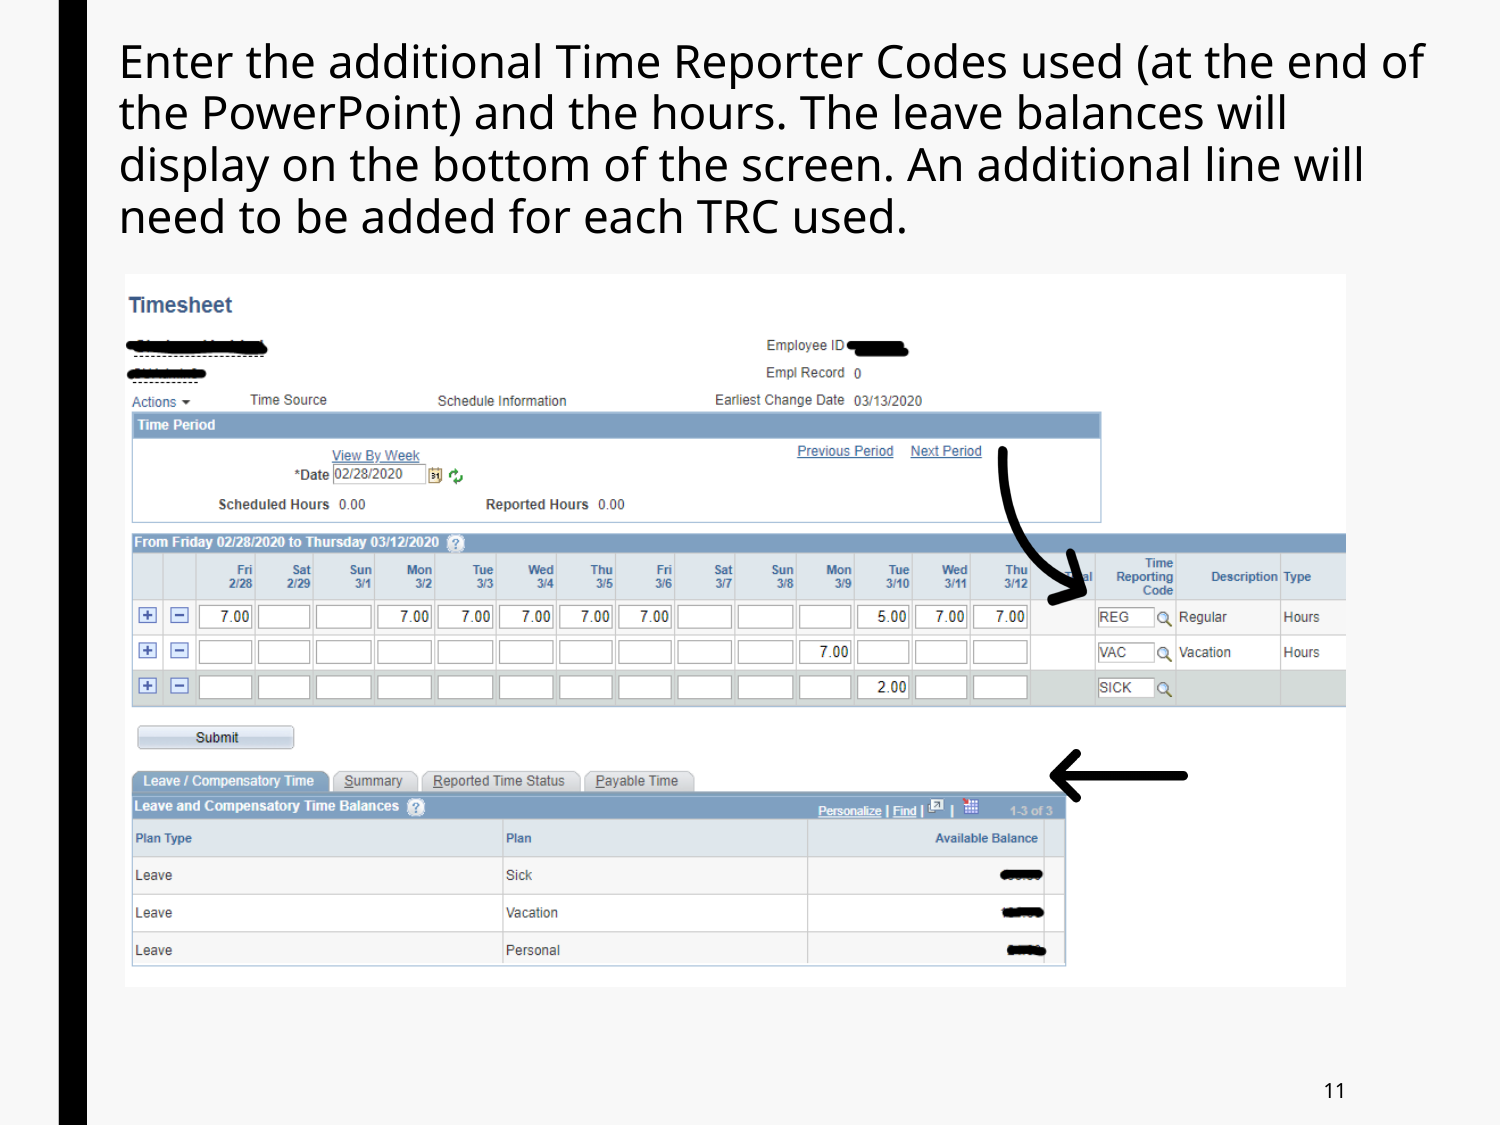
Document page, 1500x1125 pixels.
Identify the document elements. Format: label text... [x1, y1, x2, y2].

slide_number 11 [1165, 1058, 1362, 1125]
picture [124, 274, 1346, 988]
list Enter the additional Time Reporter Codes used (at the end of the PowerPoint) and the hours. The leave balances will display on the bottom of the screen. An additional line will need to be added for each TRC used. [103, 29, 1463, 276]
